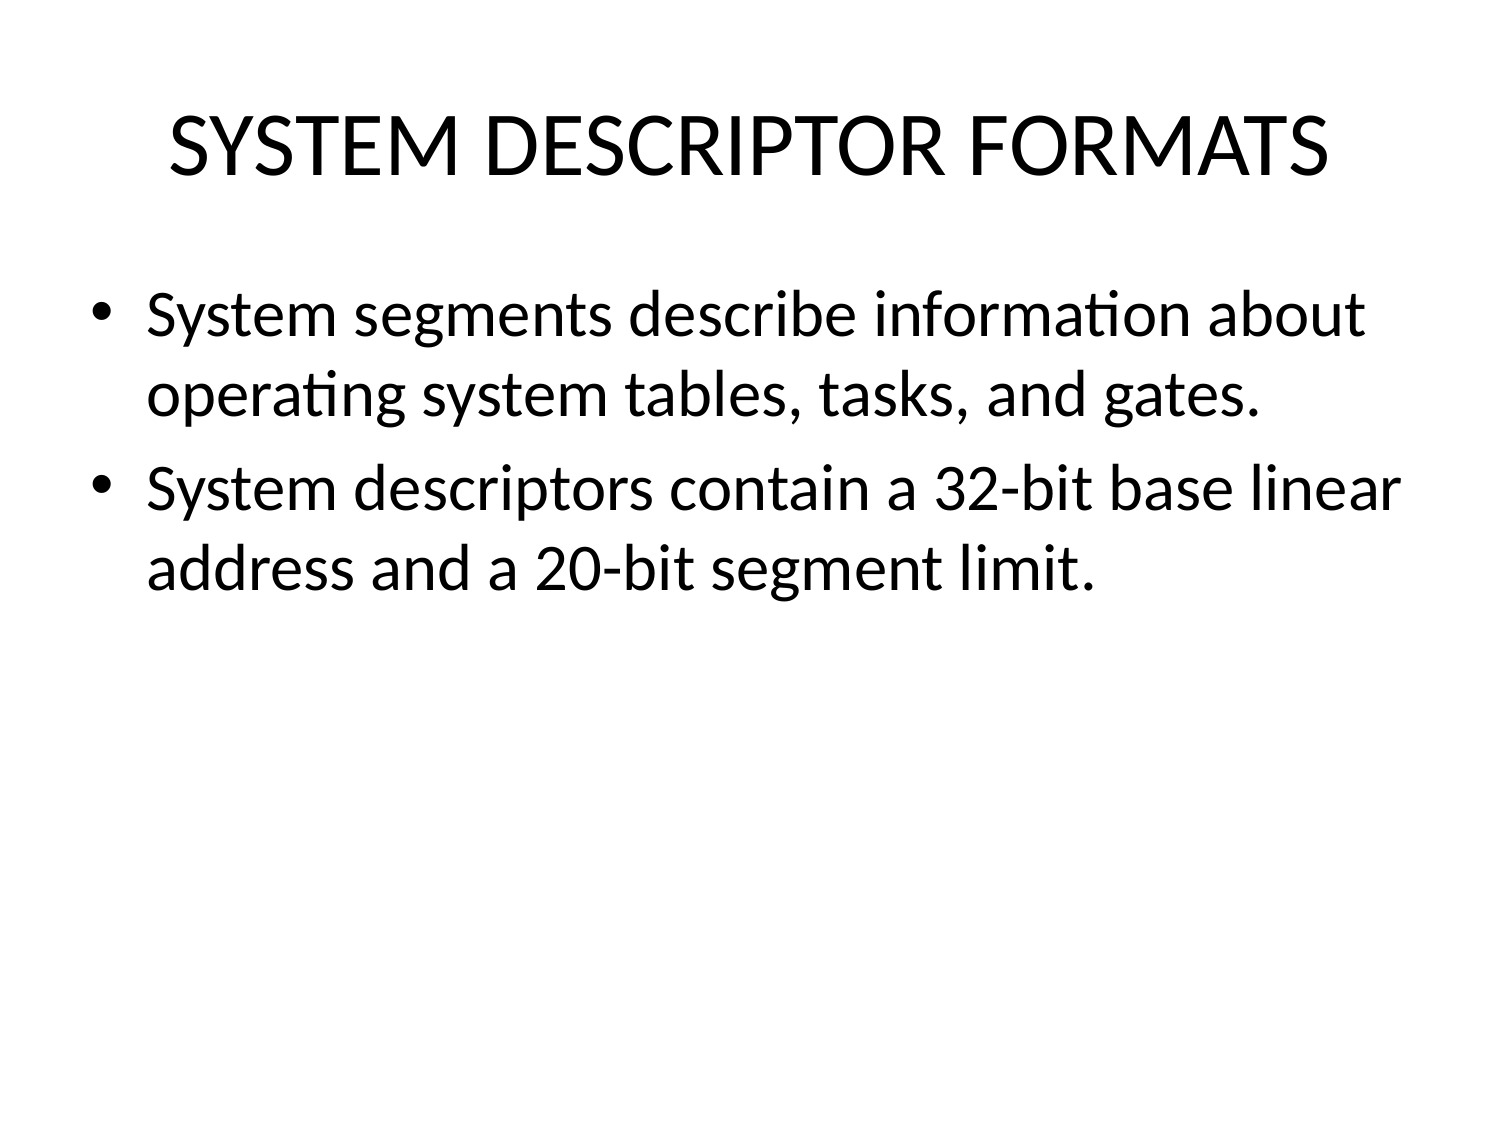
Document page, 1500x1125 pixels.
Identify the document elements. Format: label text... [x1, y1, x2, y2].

title SYSTEM DESCRIPTOR FORMATS [75, 45, 1425, 233]
list System segments describe information about operating system tables, tasks, and gates. System descriptors contain a 32-bit base linear address and a 20-bit segment limit. [75, 262, 1425, 1005]
